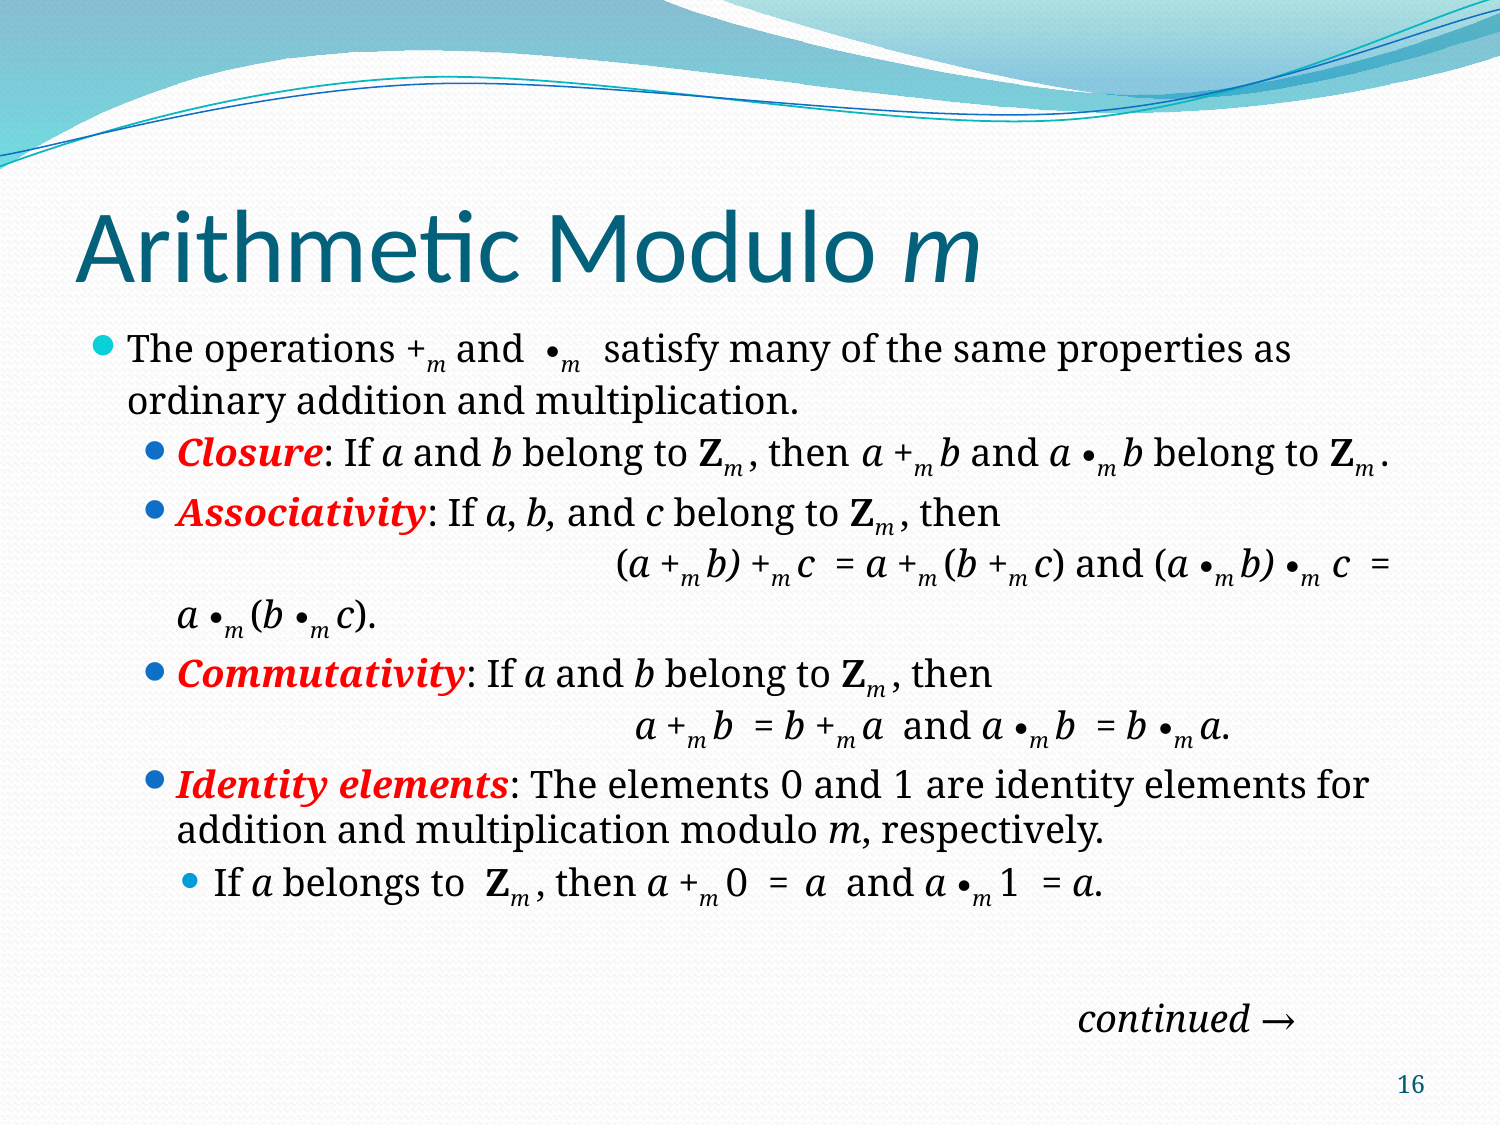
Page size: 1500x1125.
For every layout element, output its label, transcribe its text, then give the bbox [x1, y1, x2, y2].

slide_number 16 [1299, 1042, 1425, 1103]
text_box continued → [1062, 987, 1313, 1048]
list The operations +m and ∙m satisfy many of the same properties as ordinary addition and multiplication. Closure: If a and b belong to Zm , then a +m b and a ∙m b belong to Zm . Associativity: If a, b, and c belong to Zm , then (a +m b) +m c = a +m (b +m c) and (a ∙m b) ∙m c = a ∙m (b ∙m c). Commutativity: If a and b belong to Zm , then a +m b = b +m a and a ∙m b = b ∙m a. Identity elements: The elements 0 and 1 are identity elements for addition and multiplication modulo m, respectively. If a belongs to Zm , then a +m 0 = a and a ∙m 1 = a. [75, 317, 1425, 1038]
title Arithmetic Modulo m [75, 115, 1425, 303]
